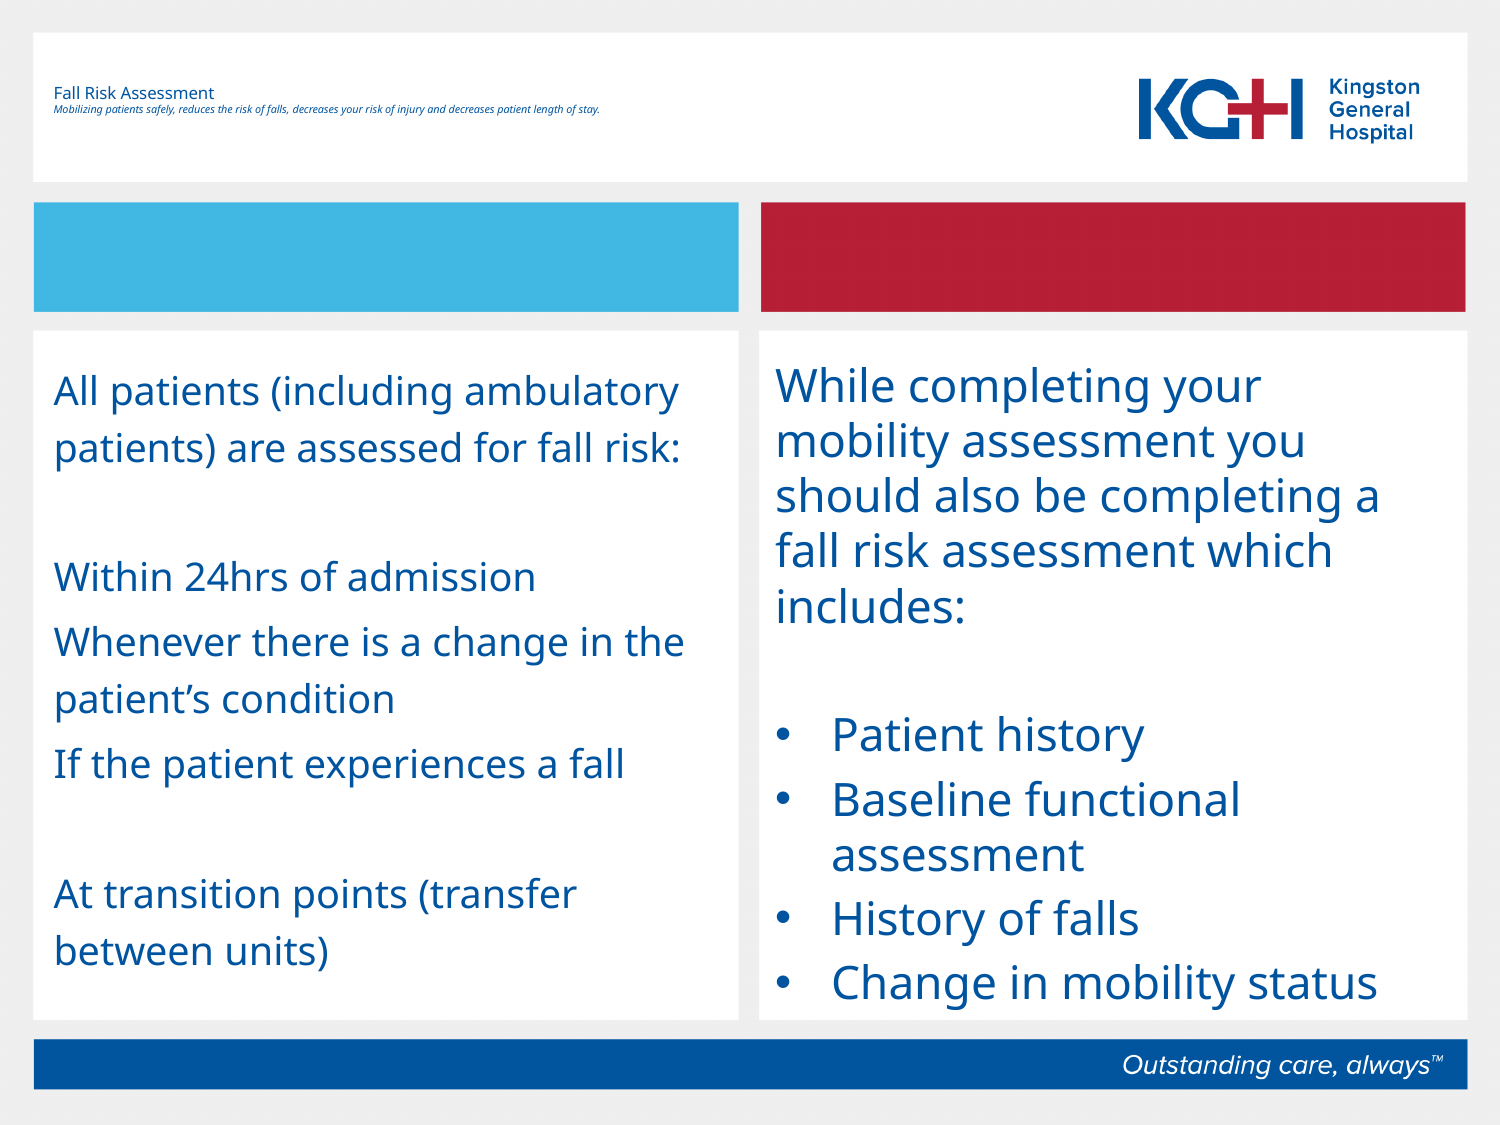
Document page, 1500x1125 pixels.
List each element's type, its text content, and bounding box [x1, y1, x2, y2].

title Fall Risk Assessment Mobilizing patients safely, reduces the risk of falls, decreases your risk of injury and decreases patient length of stay. [38, 0, 1118, 189]
list All patients (including ambulatory patients) are assessed for fall risk: Within 24hrs of admission Whenever there is a change in the patient’s condition If the patient experiences a fall At transition points (transfer between units) [38, 348, 704, 997]
picture [0, 0, 1500, 1125]
list While completing your mobility assessment you should also be completing a fall risk assessment which includes: Patient history Baseline functional assessment History of falls Change in mobility status [760, 348, 1443, 1017]
